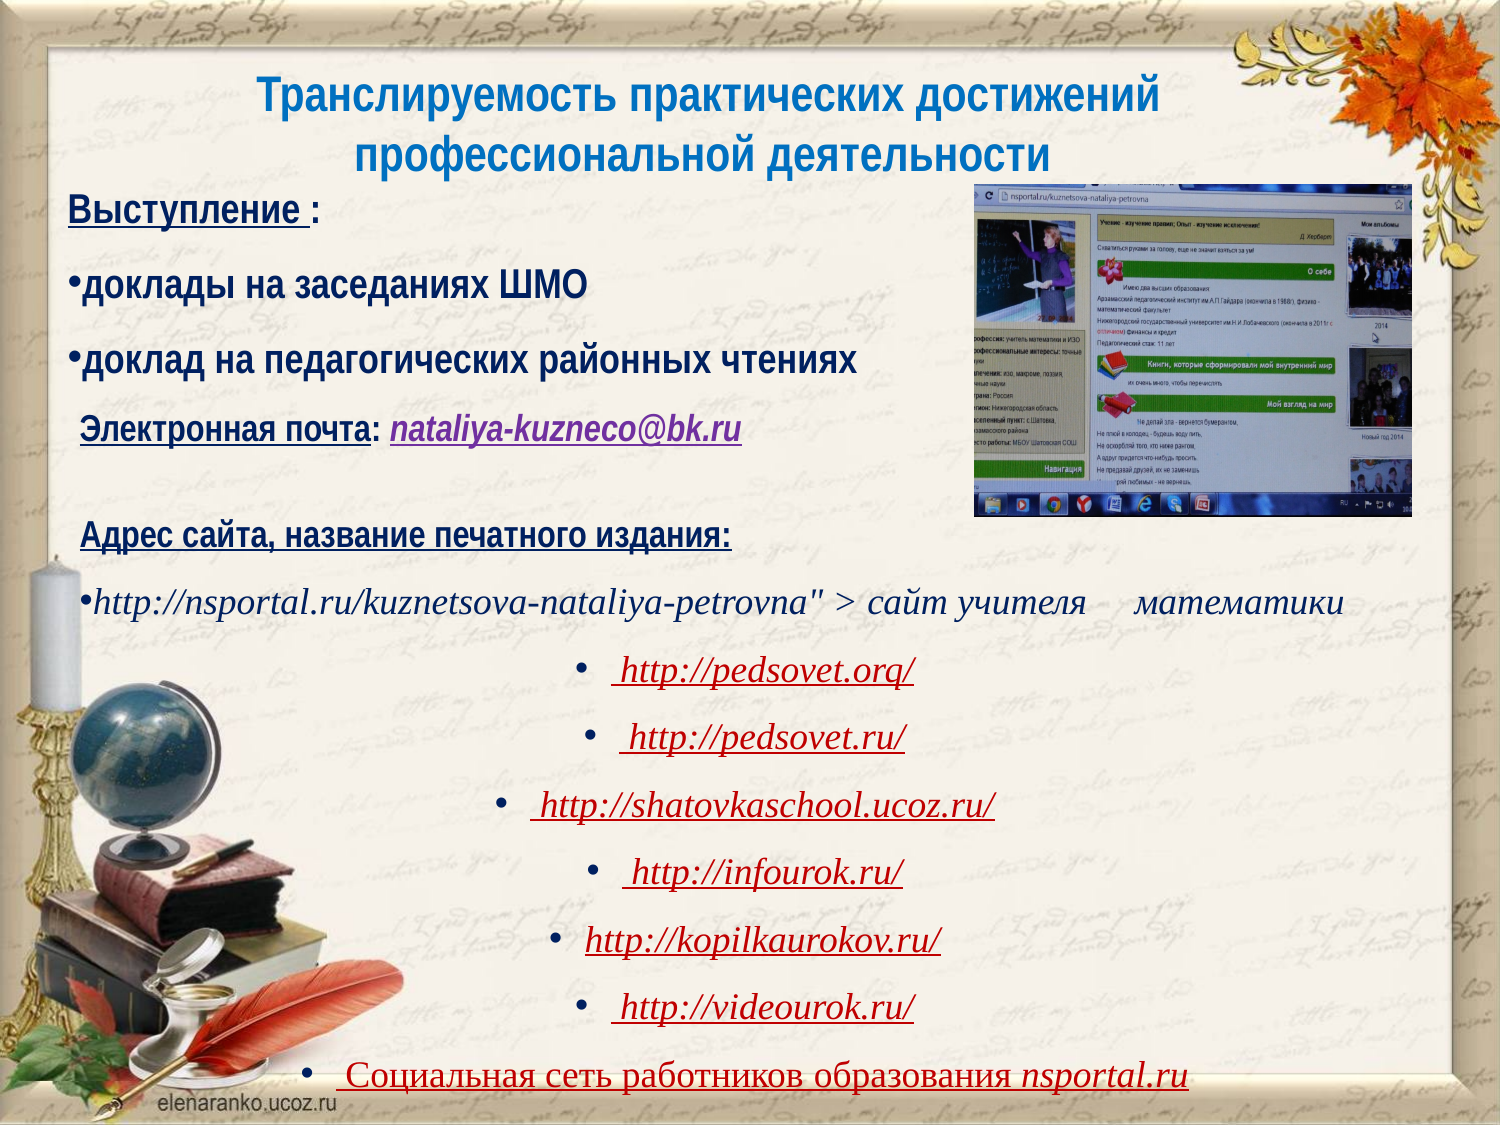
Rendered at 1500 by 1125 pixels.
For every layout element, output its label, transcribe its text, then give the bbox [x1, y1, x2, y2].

text_box Электронная почта: nataliya-kuzneco@bk.ru [64, 397, 969, 457]
text_box Адрес сайта, название печатного издания: http://nsportal.ru/kuznetsova-nataliya-petrovna" > сайт учителя математики http://pedsovet.orq/ http://pedsovet.ru/ http://shatovkaschool.ucoz.ru/ http://infourok.ru/ http://kopilkaurokov.ru/ http://videourok.ru/ Социальная сеть работников образования nsportal.ru [64, 479, 1447, 1103]
picture [0, 0, 1500, 1125]
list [974, 184, 1412, 517]
text_box Транслируемость практических достижений профессиональной деятельности [53, 54, 1365, 182]
text_box Выступление : доклады на заседаниях ШМО доклад на педагогических районных чтениях [53, 148, 998, 389]
